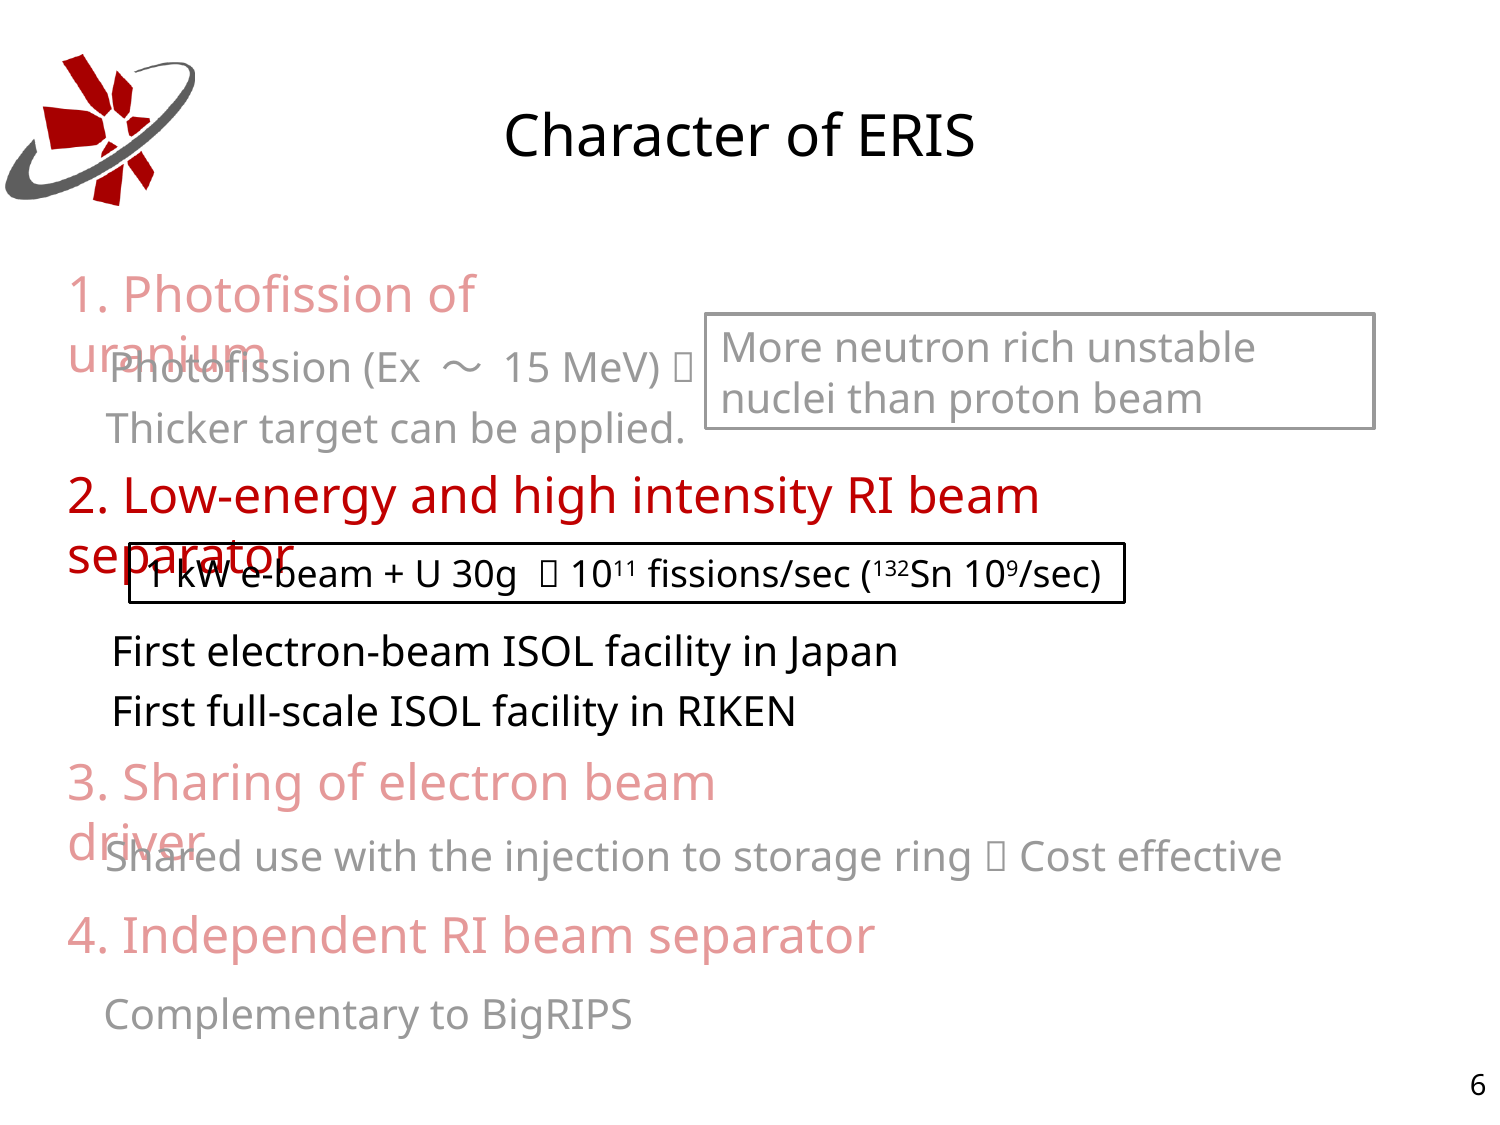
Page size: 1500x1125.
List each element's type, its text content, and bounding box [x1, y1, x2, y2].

text_box Character of ERIS [488, 90, 992, 176]
text_box 2. Low-energy and high intensity RI beam separator [53, 458, 1249, 591]
text_box 1 kW e-beam + U 30g  1011 fissions/sec (132Sn 109/sec) [129, 543, 1125, 603]
text_box [30, 740, 1476, 1049]
picture [5, 54, 195, 206]
text_box [39, 255, 1485, 458]
text_box First electron-beam ISOL facility in Japan First full-scale ISOL facility in RIKEN [96, 607, 915, 740]
slide_number 5 [1151, 1058, 1500, 1125]
